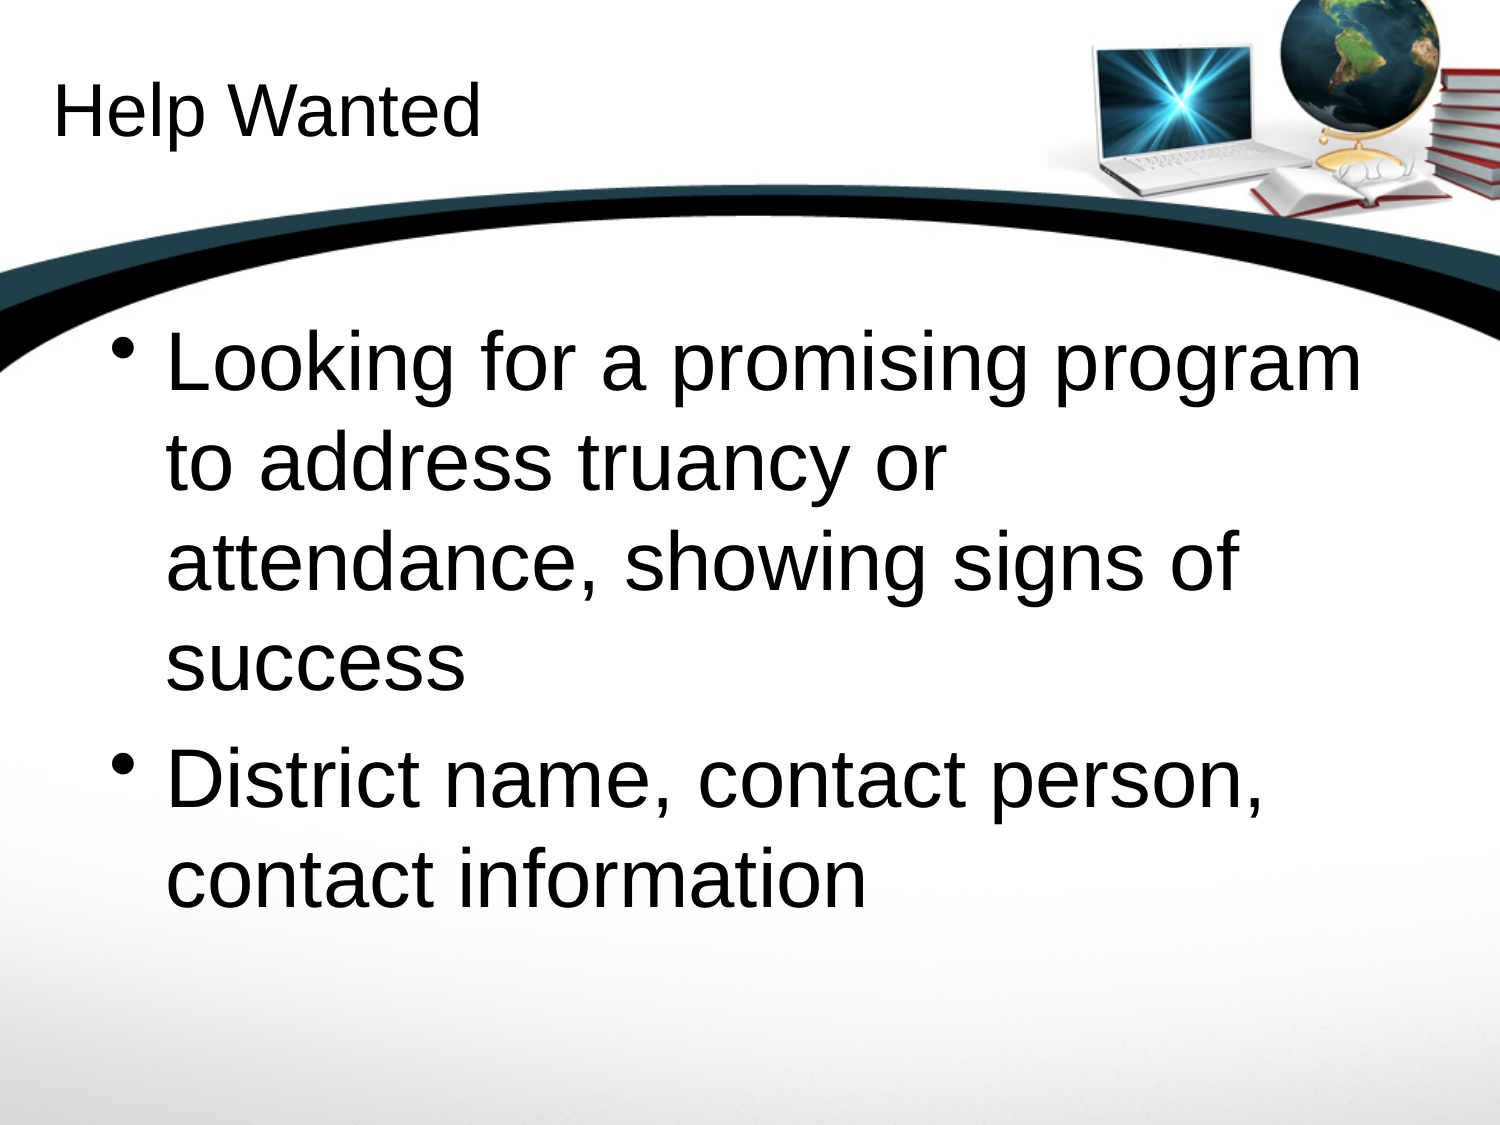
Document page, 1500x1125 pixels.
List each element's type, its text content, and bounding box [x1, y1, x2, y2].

title Help Wanted [37, 12, 1101, 201]
list Looking for a promising program to address truancy or attendance, showing signs of success District name, contact person, contact information [94, 299, 1403, 1013]
picture [0, 0, 1500, 1125]
